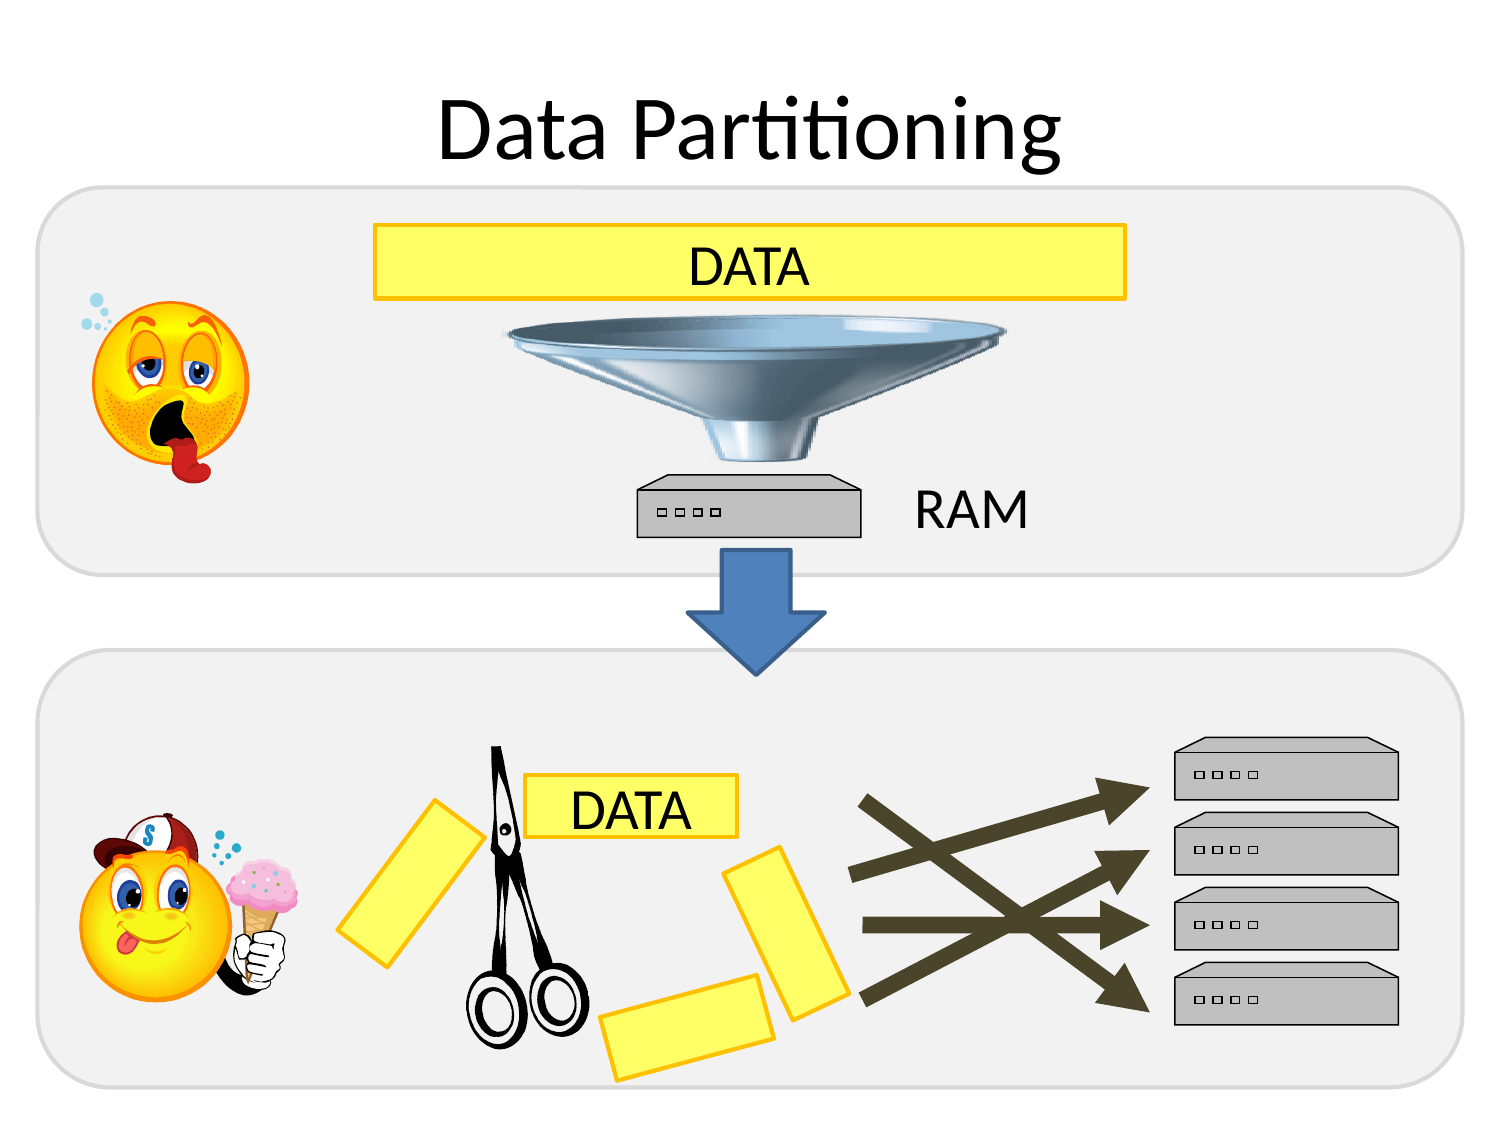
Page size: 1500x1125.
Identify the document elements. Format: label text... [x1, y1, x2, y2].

text_box [335, 911, 349, 942]
text_box [1174, 962, 1399, 1025]
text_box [862, 930, 1151, 1013]
text_box dynamic [865, 927, 1146, 931]
text_box DATA [373, 223, 1127, 301]
text_box RAM [899, 462, 1050, 548]
text_box [685, 547, 827, 677]
text_box [1174, 887, 1399, 950]
text_box [407, 797, 483, 833]
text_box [849, 787, 1151, 876]
text_box [1174, 737, 1399, 800]
picture [354, 835, 655, 959]
picture [78, 812, 299, 1004]
picture [499, 312, 1012, 463]
text_box [35, 647, 1465, 1090]
picture [80, 292, 251, 485]
text_box [721, 844, 852, 1023]
text_box [637, 474, 861, 538]
text_box DATA [523, 773, 739, 839]
slide_number 14 [1074, 1042, 1425, 1103]
text_box [597, 972, 776, 1083]
text_box [35, 191, 1465, 578]
title Data Partitioning [75, 45, 1425, 200]
text_box [1174, 812, 1399, 875]
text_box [862, 883, 1151, 924]
